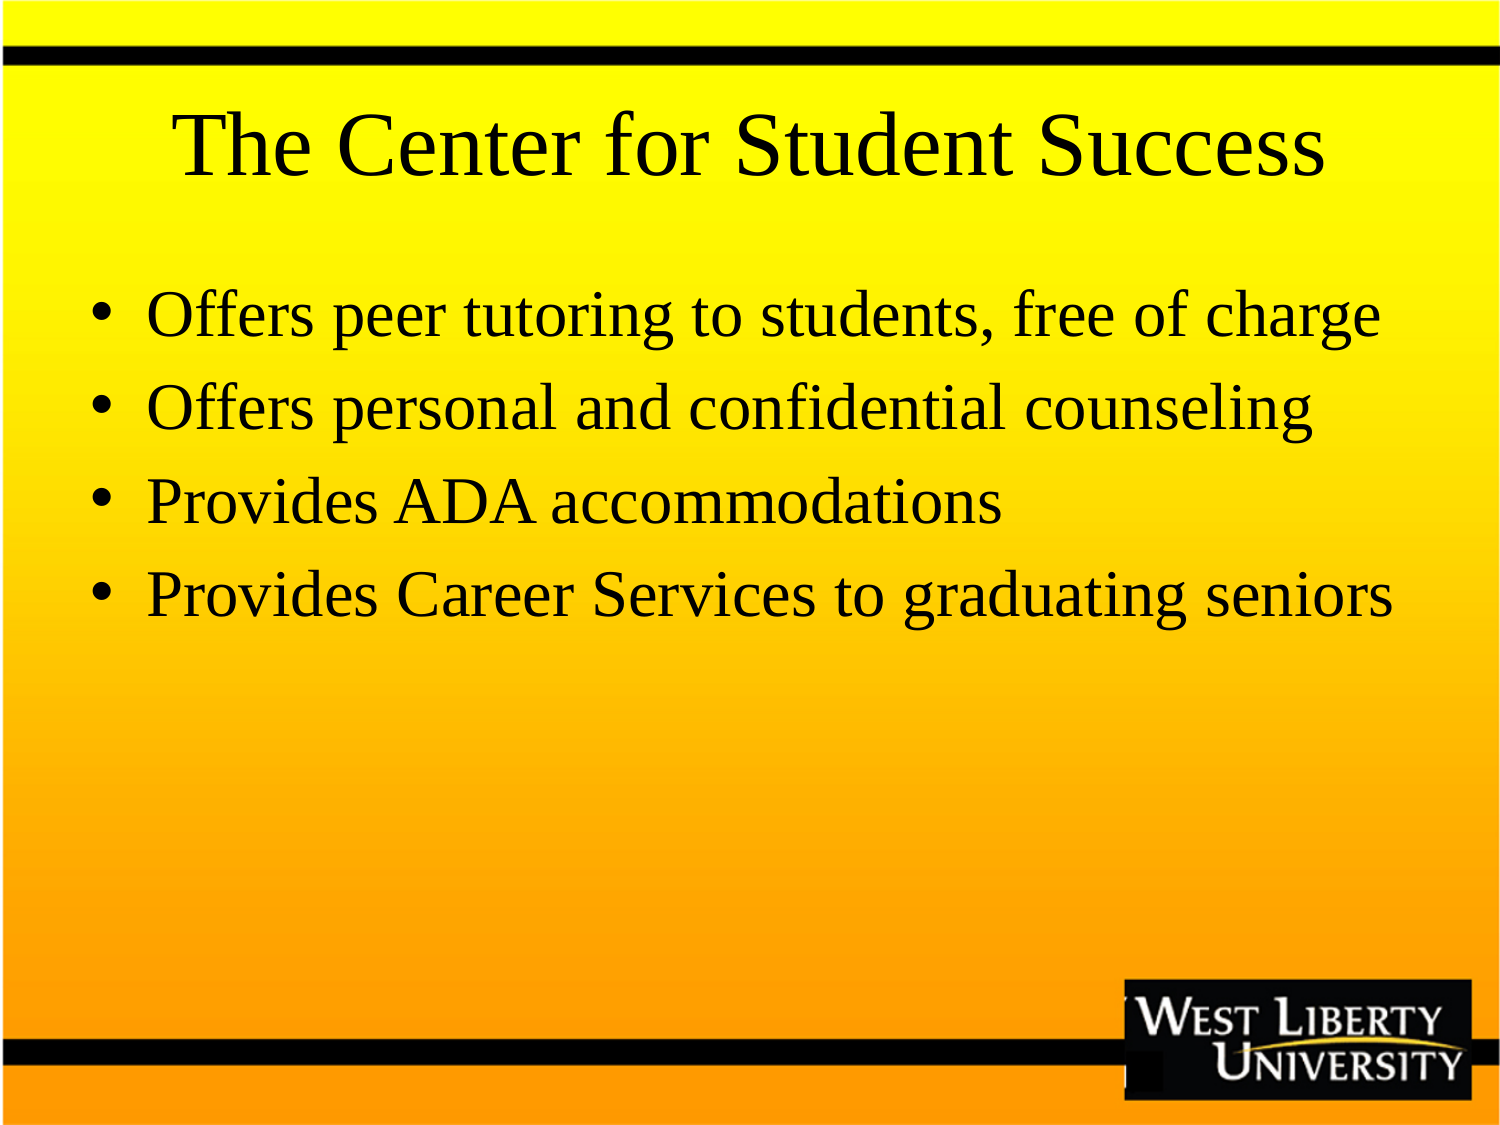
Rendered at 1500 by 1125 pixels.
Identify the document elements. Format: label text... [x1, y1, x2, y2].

picture [0, 0, 1500, 1125]
list Offers peer tutoring to students, free of charge Offers personal and confidential counseling Provides ADA accommodations Provides Career Services to graduating seniors [75, 262, 1425, 1005]
title The Center for Student Success [75, 45, 1425, 233]
